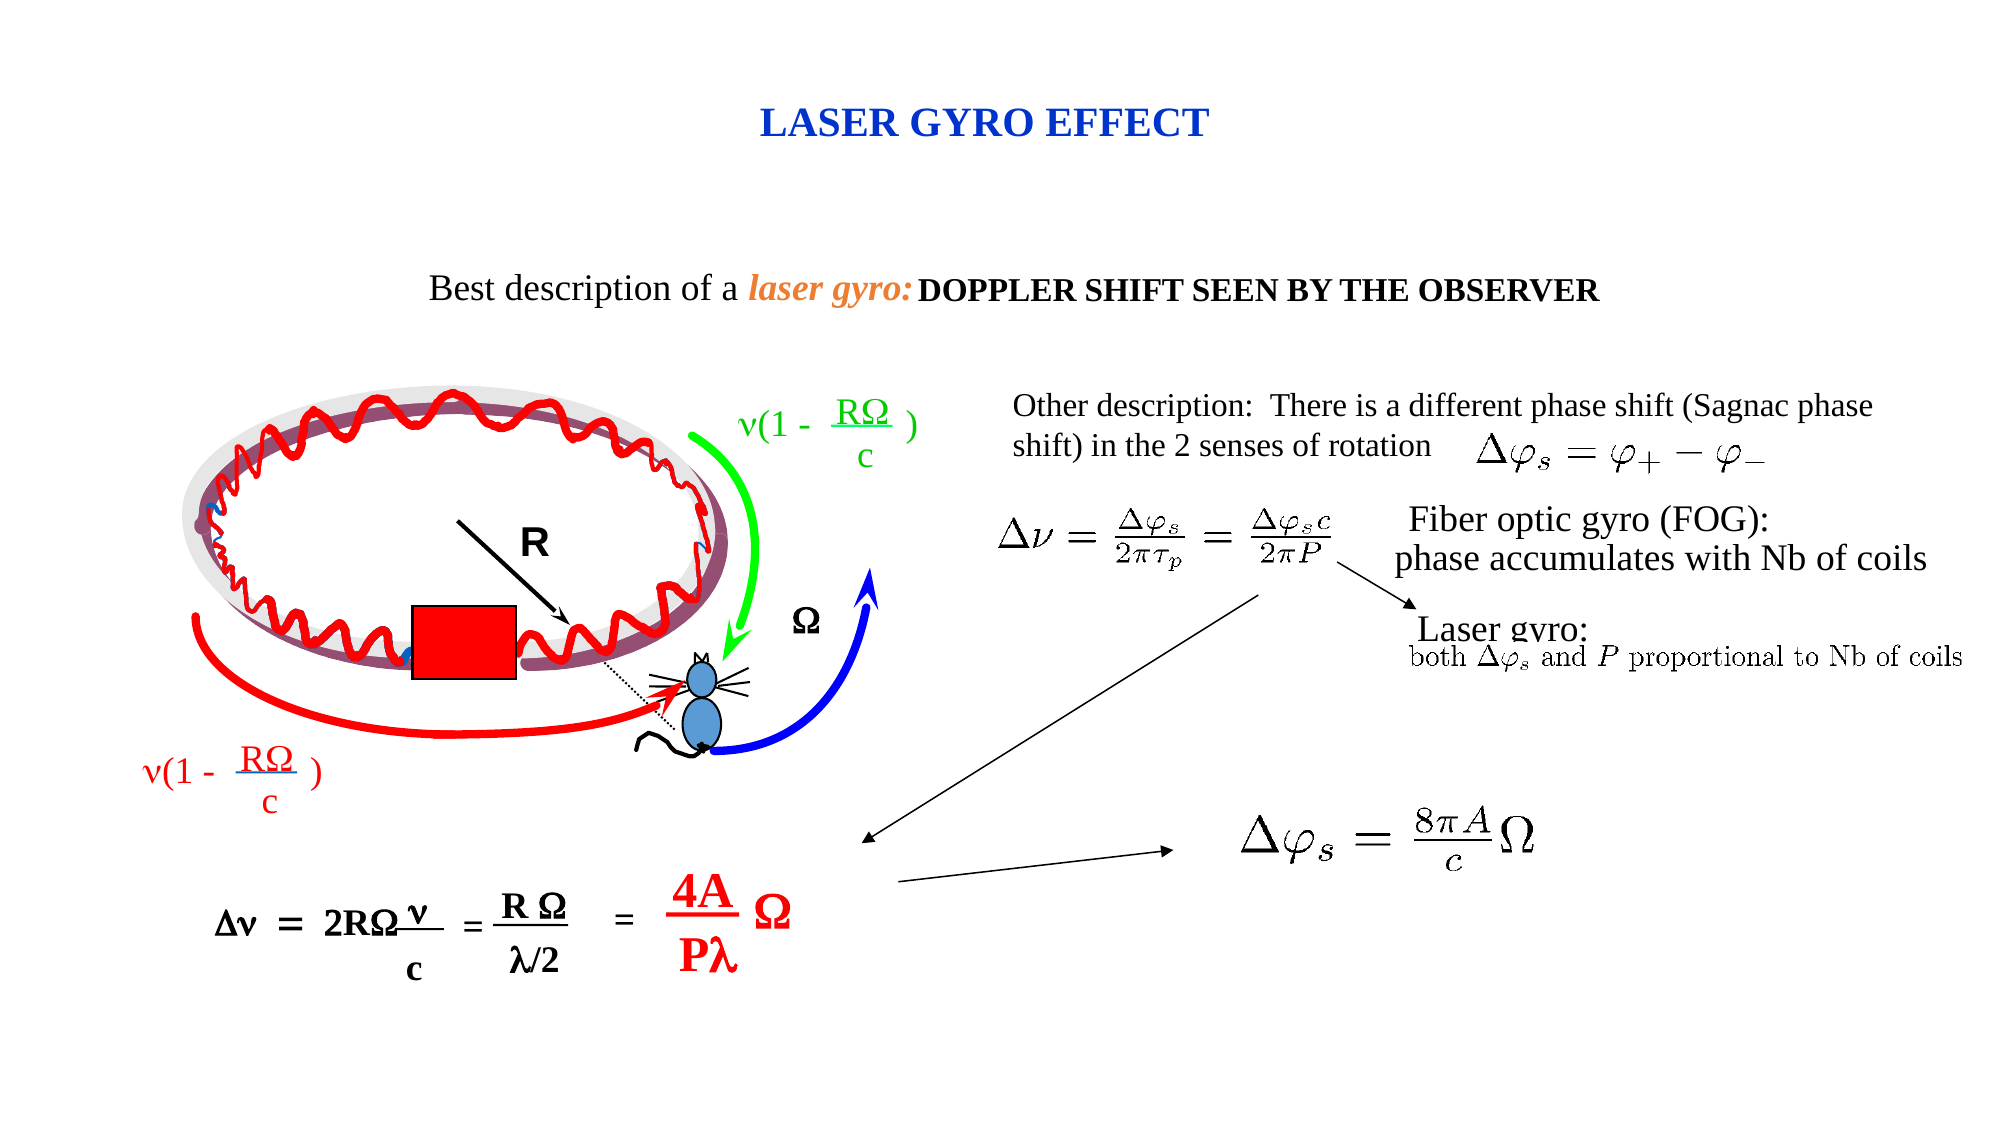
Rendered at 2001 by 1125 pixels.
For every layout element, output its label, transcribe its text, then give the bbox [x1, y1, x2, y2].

text_box Other description: There is a different phase shift (Sagnac phase shift) in the 2 senses of rotation [997, 376, 1955, 471]
picture [1239, 801, 1538, 875]
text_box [128, 379, 933, 830]
text_box Laser gyro: [1402, 596, 1614, 656]
picture [1474, 430, 1767, 477]
text_box DOPPLER SHIFT SEEN BY THE OBSERVER [929, 260, 1616, 316]
text_box [898, 845, 1174, 882]
picture [997, 506, 1332, 574]
picture [1406, 642, 1962, 672]
text_box Fiber optic gyro (FOG): [1393, 486, 1786, 526]
text_box [861, 830, 883, 844]
text_box [1337, 561, 1417, 610]
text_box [213, 849, 808, 996]
text_box LASER GYRO EFFECT [744, 87, 1225, 152]
text_box Best description of a laser gyro: [413, 255, 929, 316]
text_box phase accumulates with Nb of coils [1379, 526, 1943, 586]
